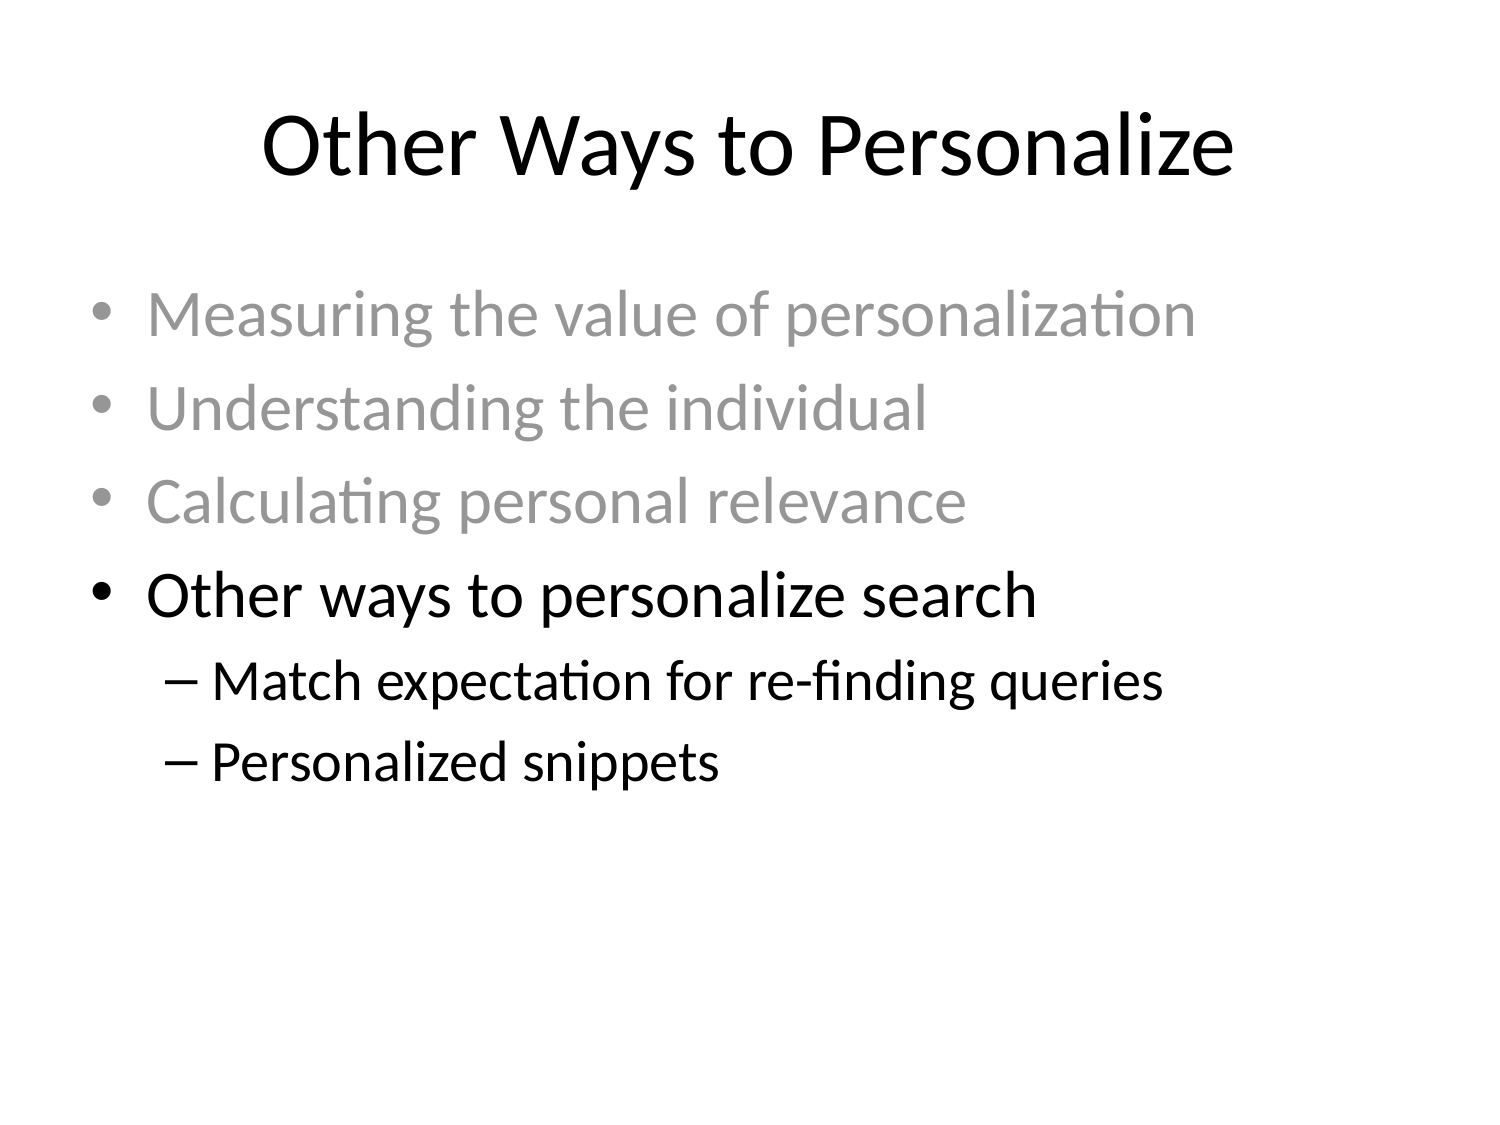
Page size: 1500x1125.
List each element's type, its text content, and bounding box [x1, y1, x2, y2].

title Other Ways to Personalize [75, 45, 1425, 233]
list Measuring the value of personalization Understanding the individual Calculating personal relevance Other ways to personalize search Match expectation for re-finding queries Personalized snippets [75, 262, 1425, 1005]
